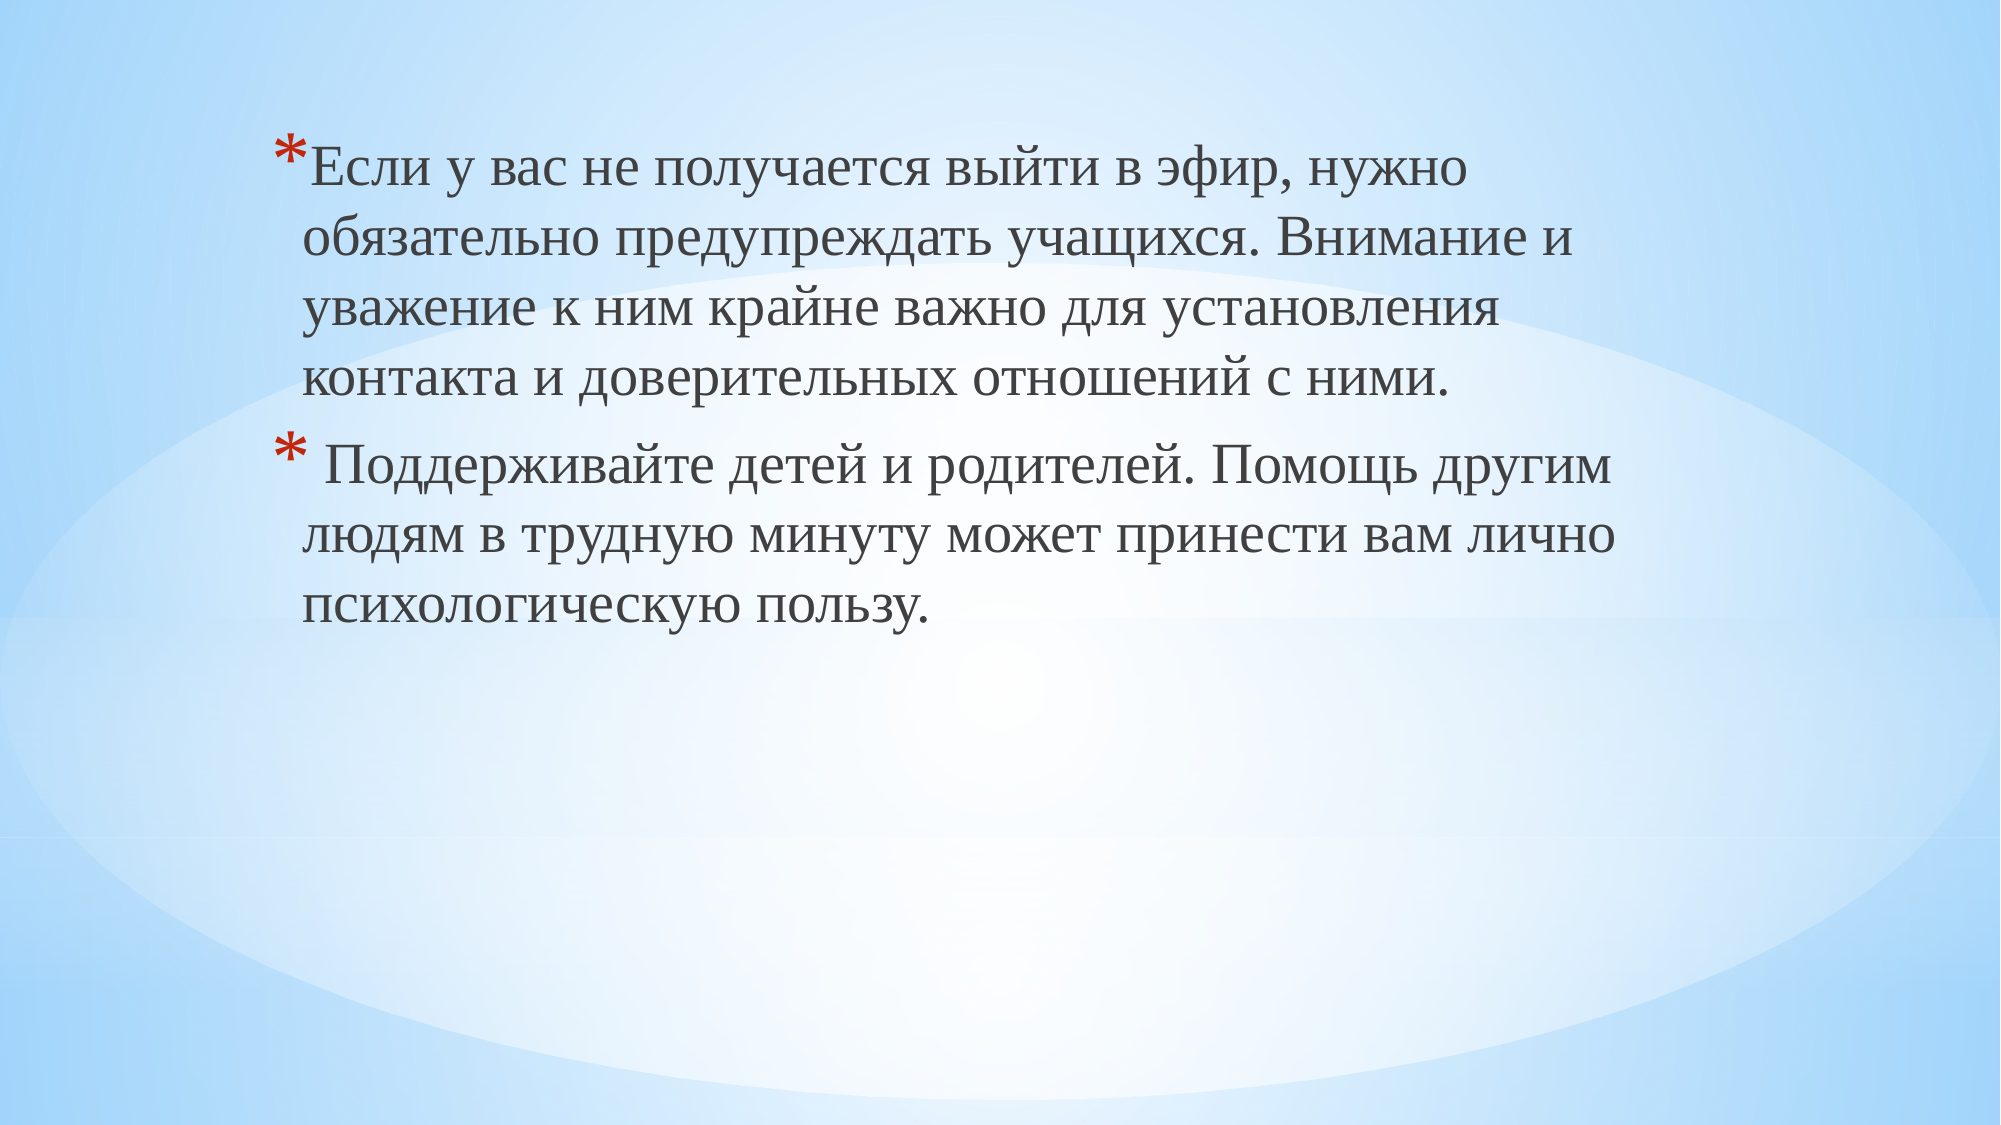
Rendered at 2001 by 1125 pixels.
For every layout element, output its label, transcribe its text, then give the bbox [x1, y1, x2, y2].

list Если у вас не получается выйти в эфир, нужно обязательно предупреждать учащихся. Внимание и уважение к ним крайне важно для установления контакта и доверительных отношений с ними. Поддерживайте детей и родителей. Помощь другим людям в трудную минуту может принести вам лично психологическую пользу. [249, 120, 1650, 951]
